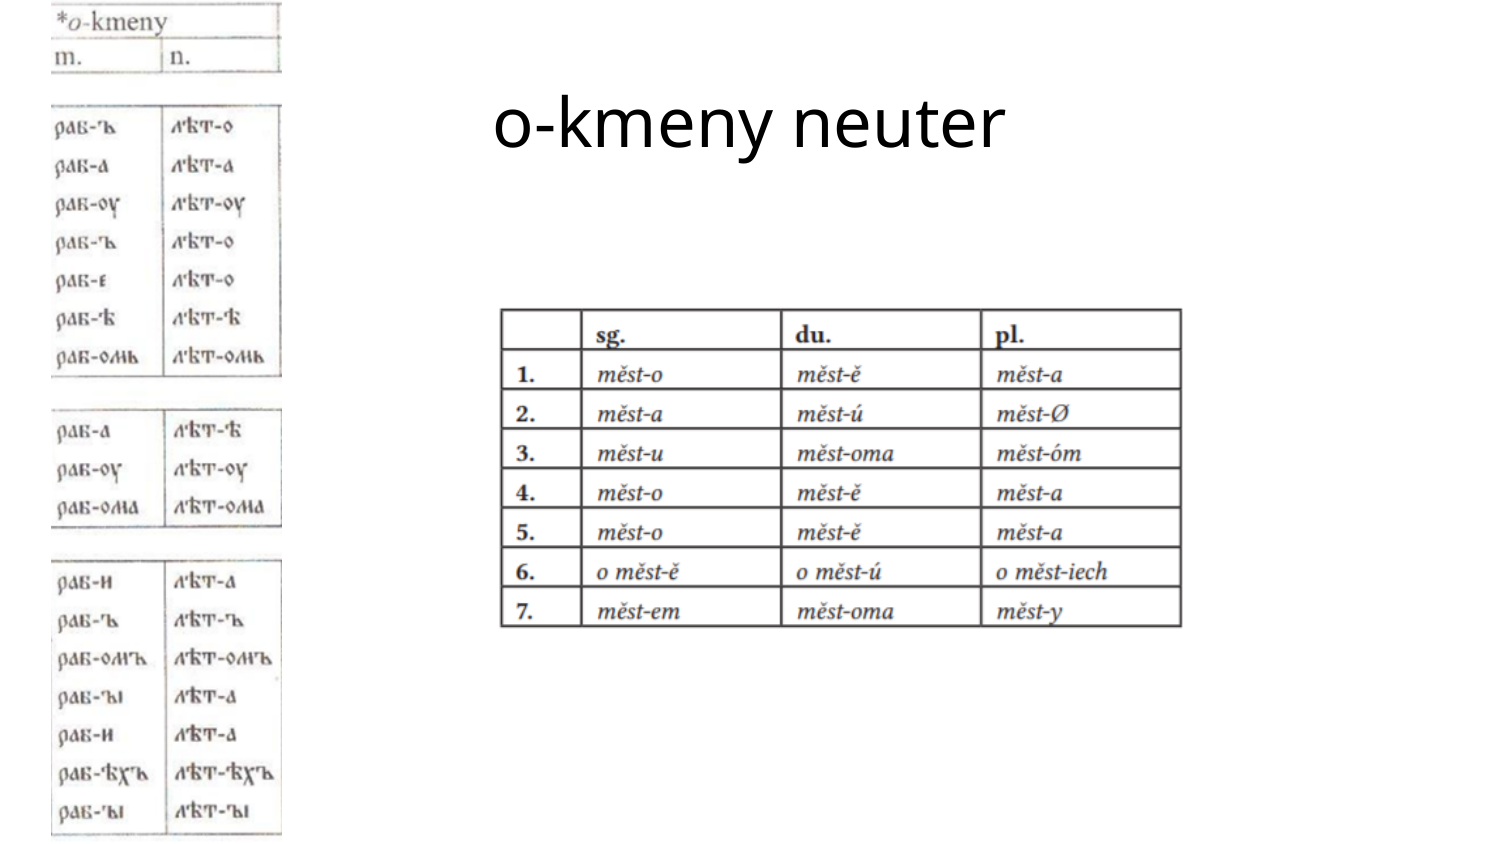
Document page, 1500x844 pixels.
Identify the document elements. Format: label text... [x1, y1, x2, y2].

picture [495, 304, 1183, 634]
title o-kmeny neuter [282, 72, 1449, 167]
picture [51, 0, 282, 844]
